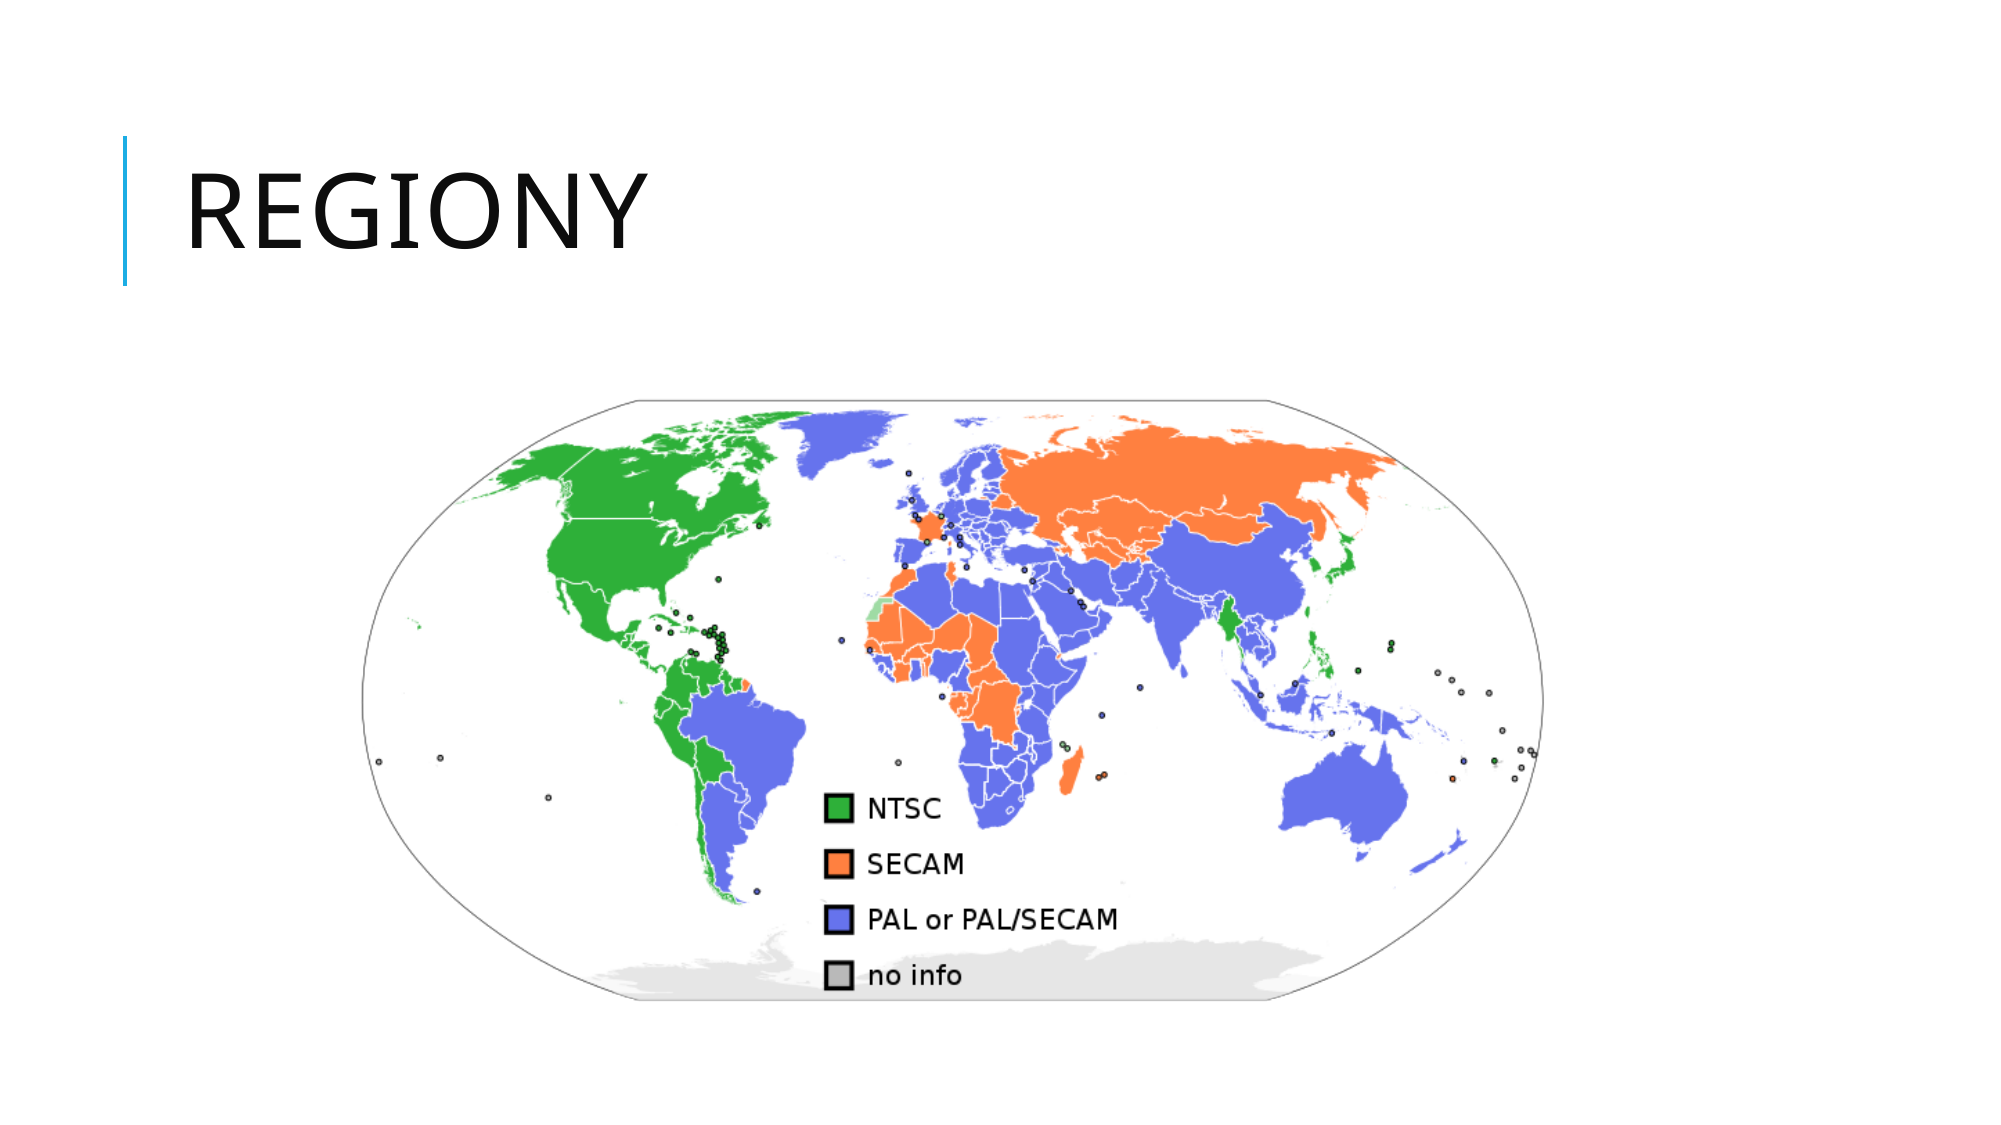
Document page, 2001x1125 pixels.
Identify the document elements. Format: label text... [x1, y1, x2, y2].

title Regiony [168, 96, 1763, 342]
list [314, 374, 1616, 1036]
